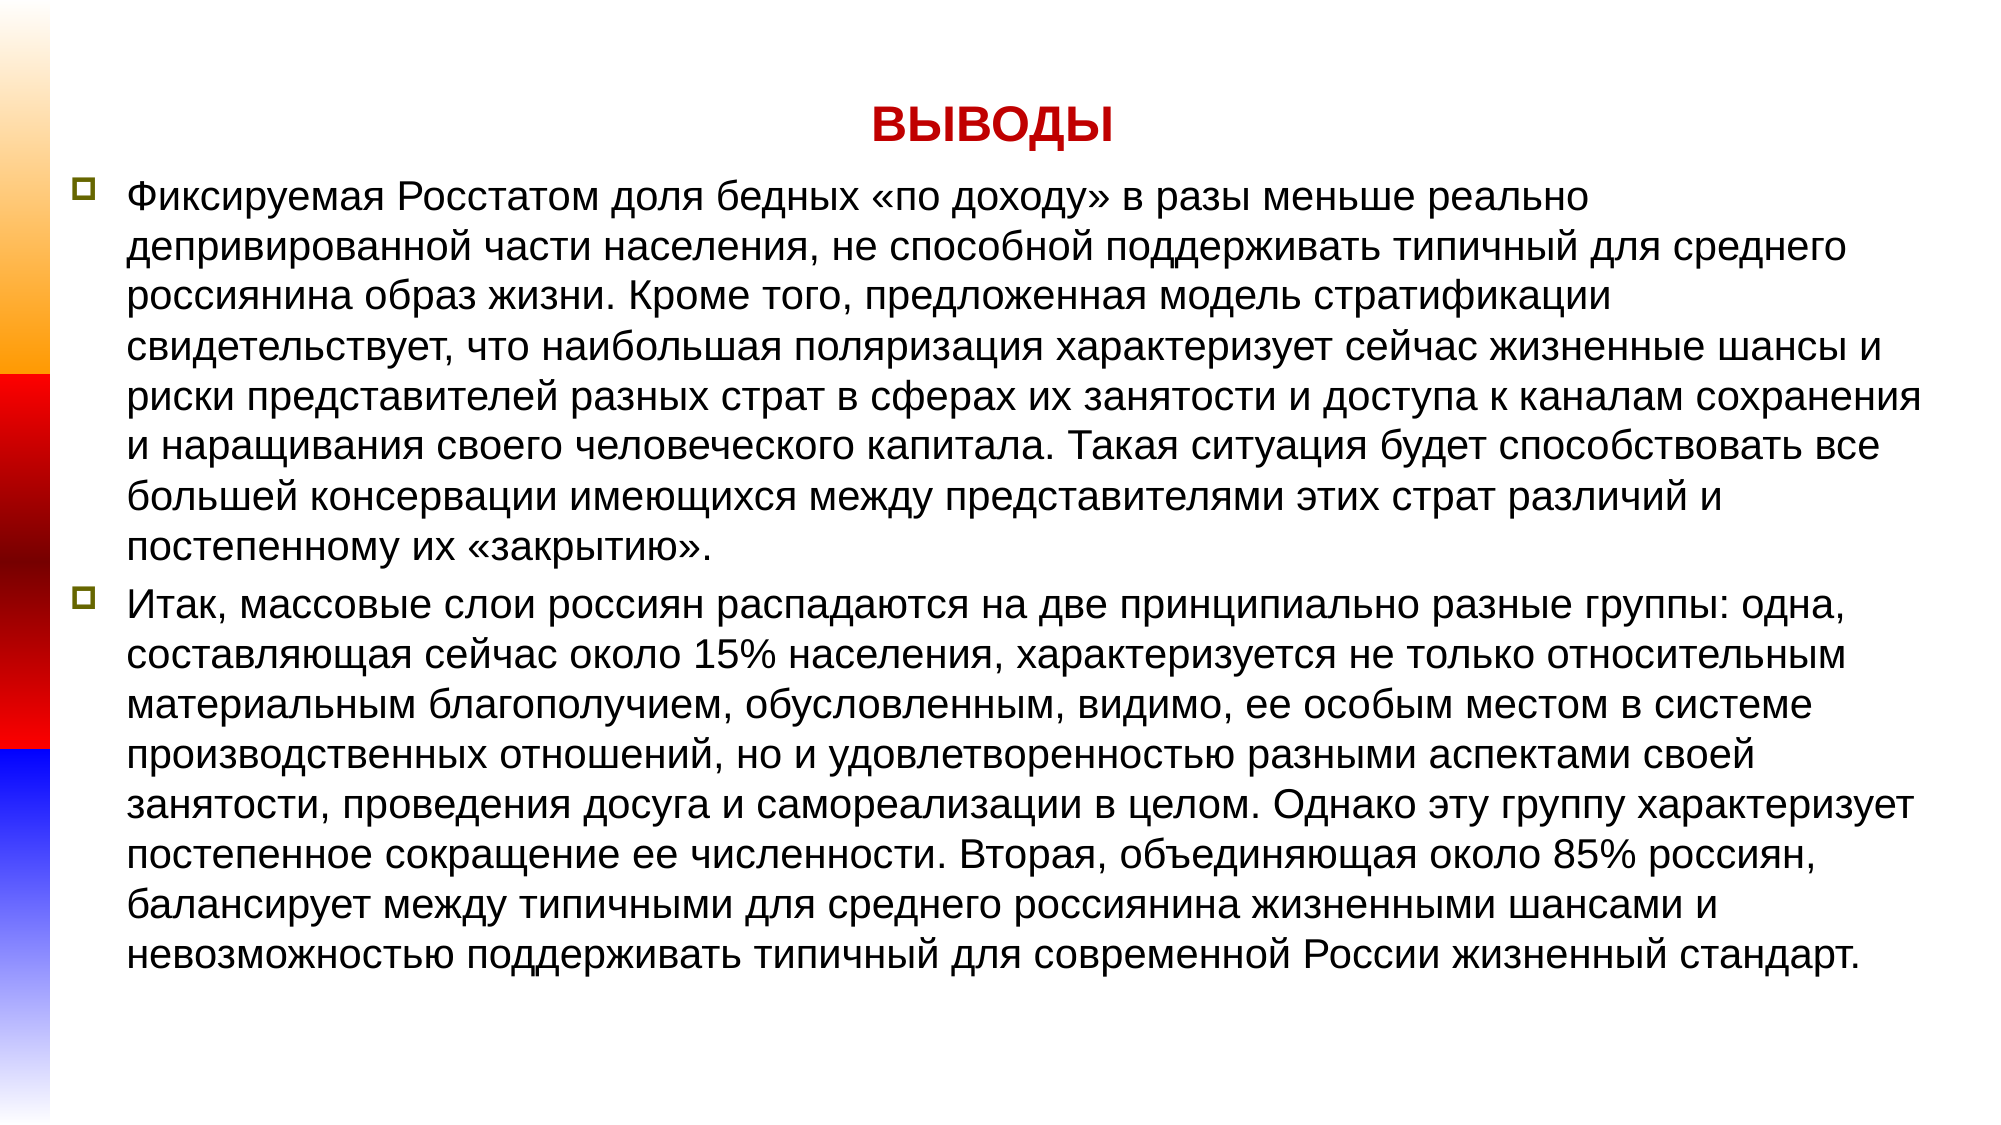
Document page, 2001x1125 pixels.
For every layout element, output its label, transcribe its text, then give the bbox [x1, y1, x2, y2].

list Фиксируемая Росстатом доля бедных «по доходу» в разы меньше реально депривированной части населения, не способной поддерживать типичный для среднего россиянина образ жизни. Кроме того, предложенная модель стратификации свидетельствует, что наибольшая поляризация характеризует сейчас жизненные шансы и риски представителей разных страт в сферах их занятости и доступа к каналам сохранения и наращивания своего человеческого капитала. Такая ситуация будет способствовать все большей консервации имеющихся между представителями этих страт различий и постепенному их «закрытию». Итак, массовые слои россиян распадаются на две принципиально разные группы: одна, составляющая сейчас около 15% населения, характеризуется не только относительным материальным благополучием, обусловленным, видимо, ее особым местом в системе производственных отношений, но и удовлетворенностью разными аспектами своей занятости, проведения досуга и самореализации в целом. Однако эту группу характеризует постепенное сокращение ее численности. Вторая, объединяющая около 85% россиян, балансирует между типичными для среднего россиянина жизненными шансами и невозможностью поддерживать типичный для современной России жизненный стандарт. [55, 160, 1945, 1091]
title ВЫВОДЫ [99, 67, 1900, 159]
